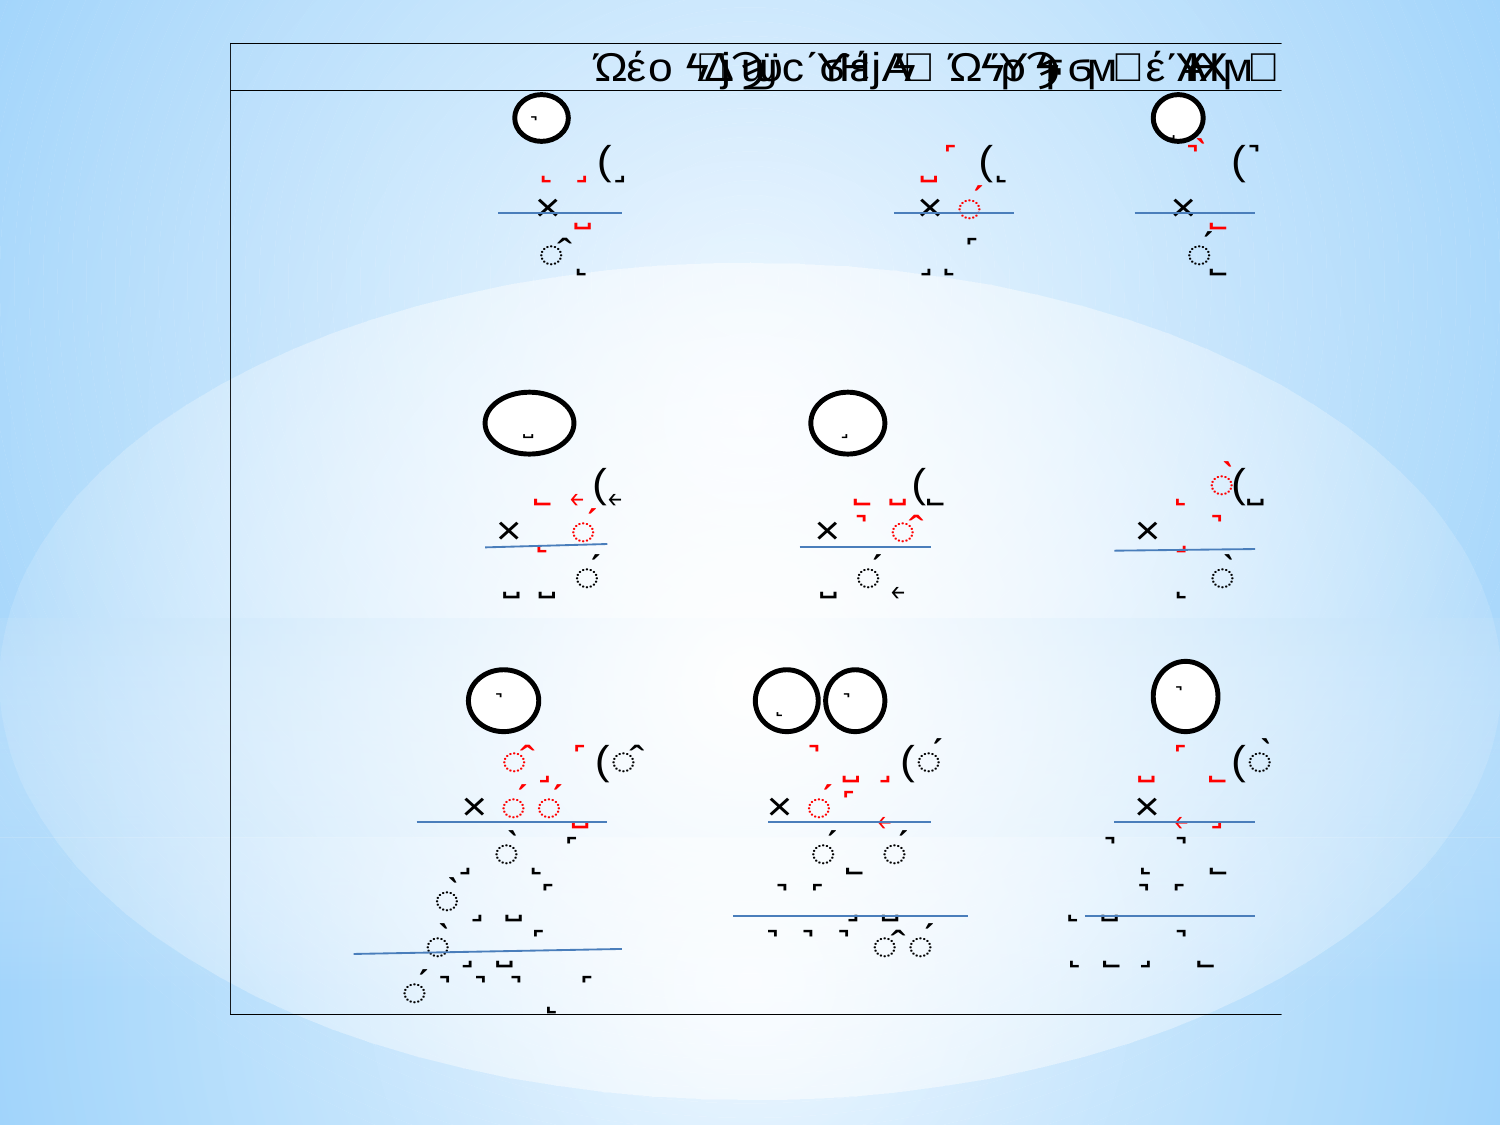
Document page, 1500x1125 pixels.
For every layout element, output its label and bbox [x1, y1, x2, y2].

picture [229, 42, 1282, 1071]
